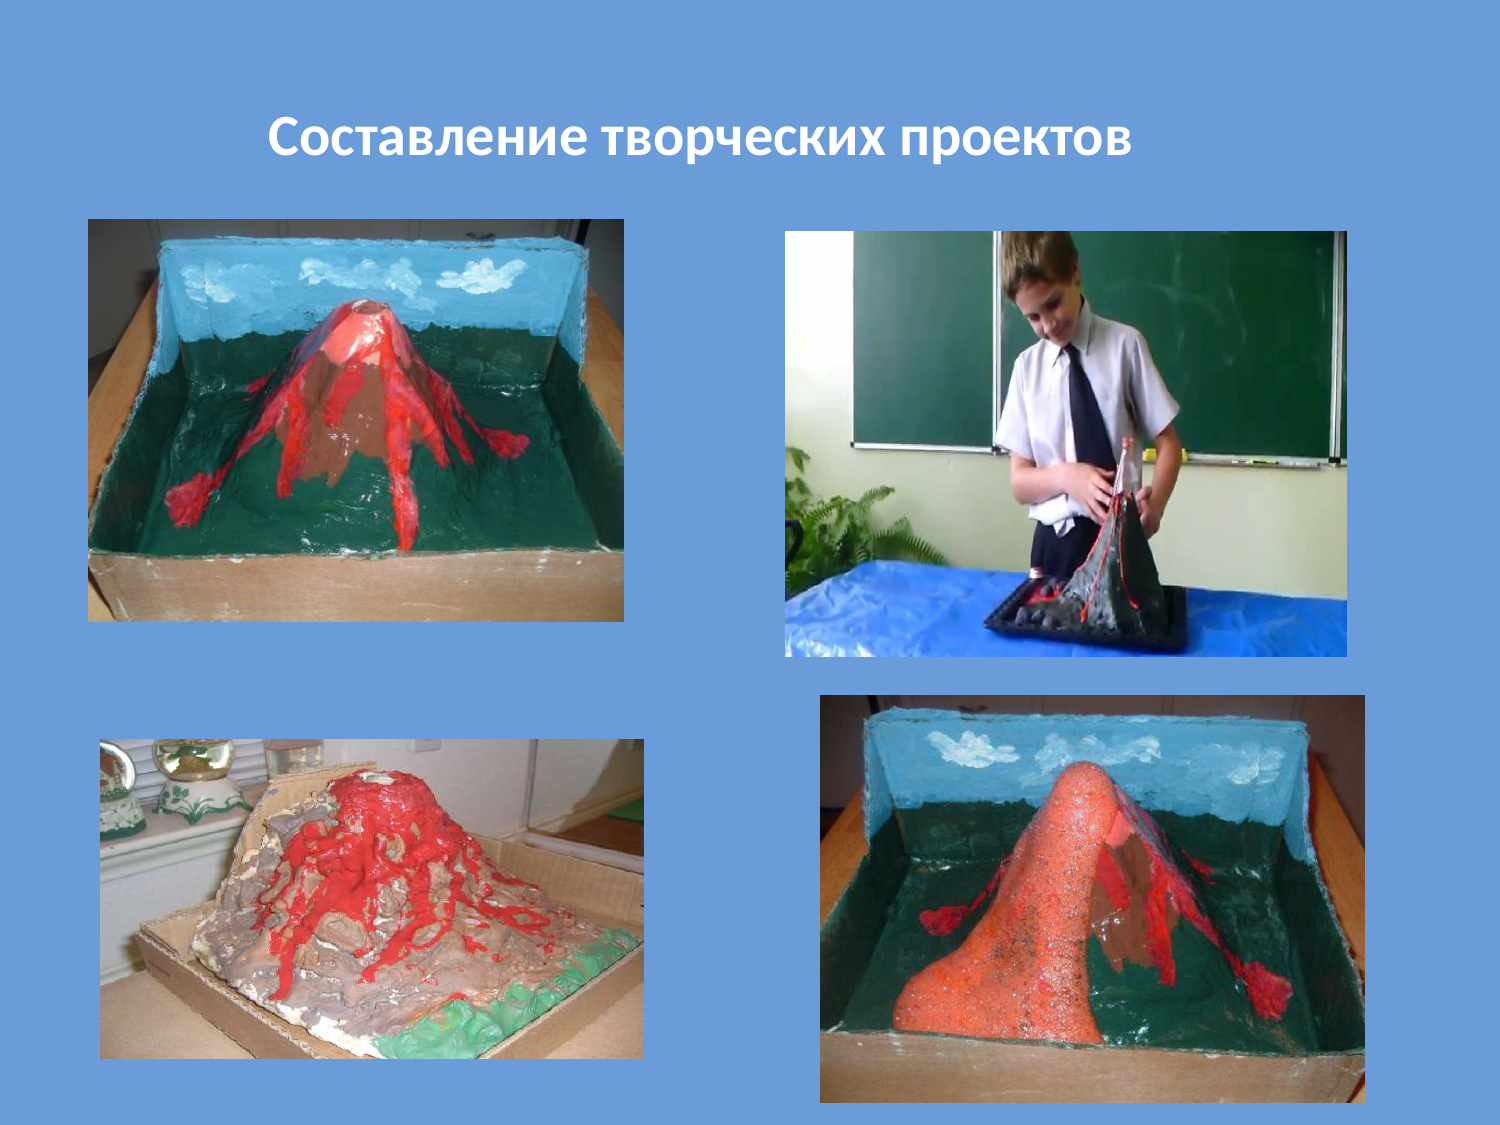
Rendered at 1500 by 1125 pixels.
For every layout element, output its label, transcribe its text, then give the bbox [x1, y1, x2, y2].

text_box Составление творческих проектов [253, 90, 1282, 175]
picture [100, 739, 644, 1059]
picture [88, 219, 625, 622]
picture [785, 231, 1347, 658]
picture [820, 695, 1365, 1104]
